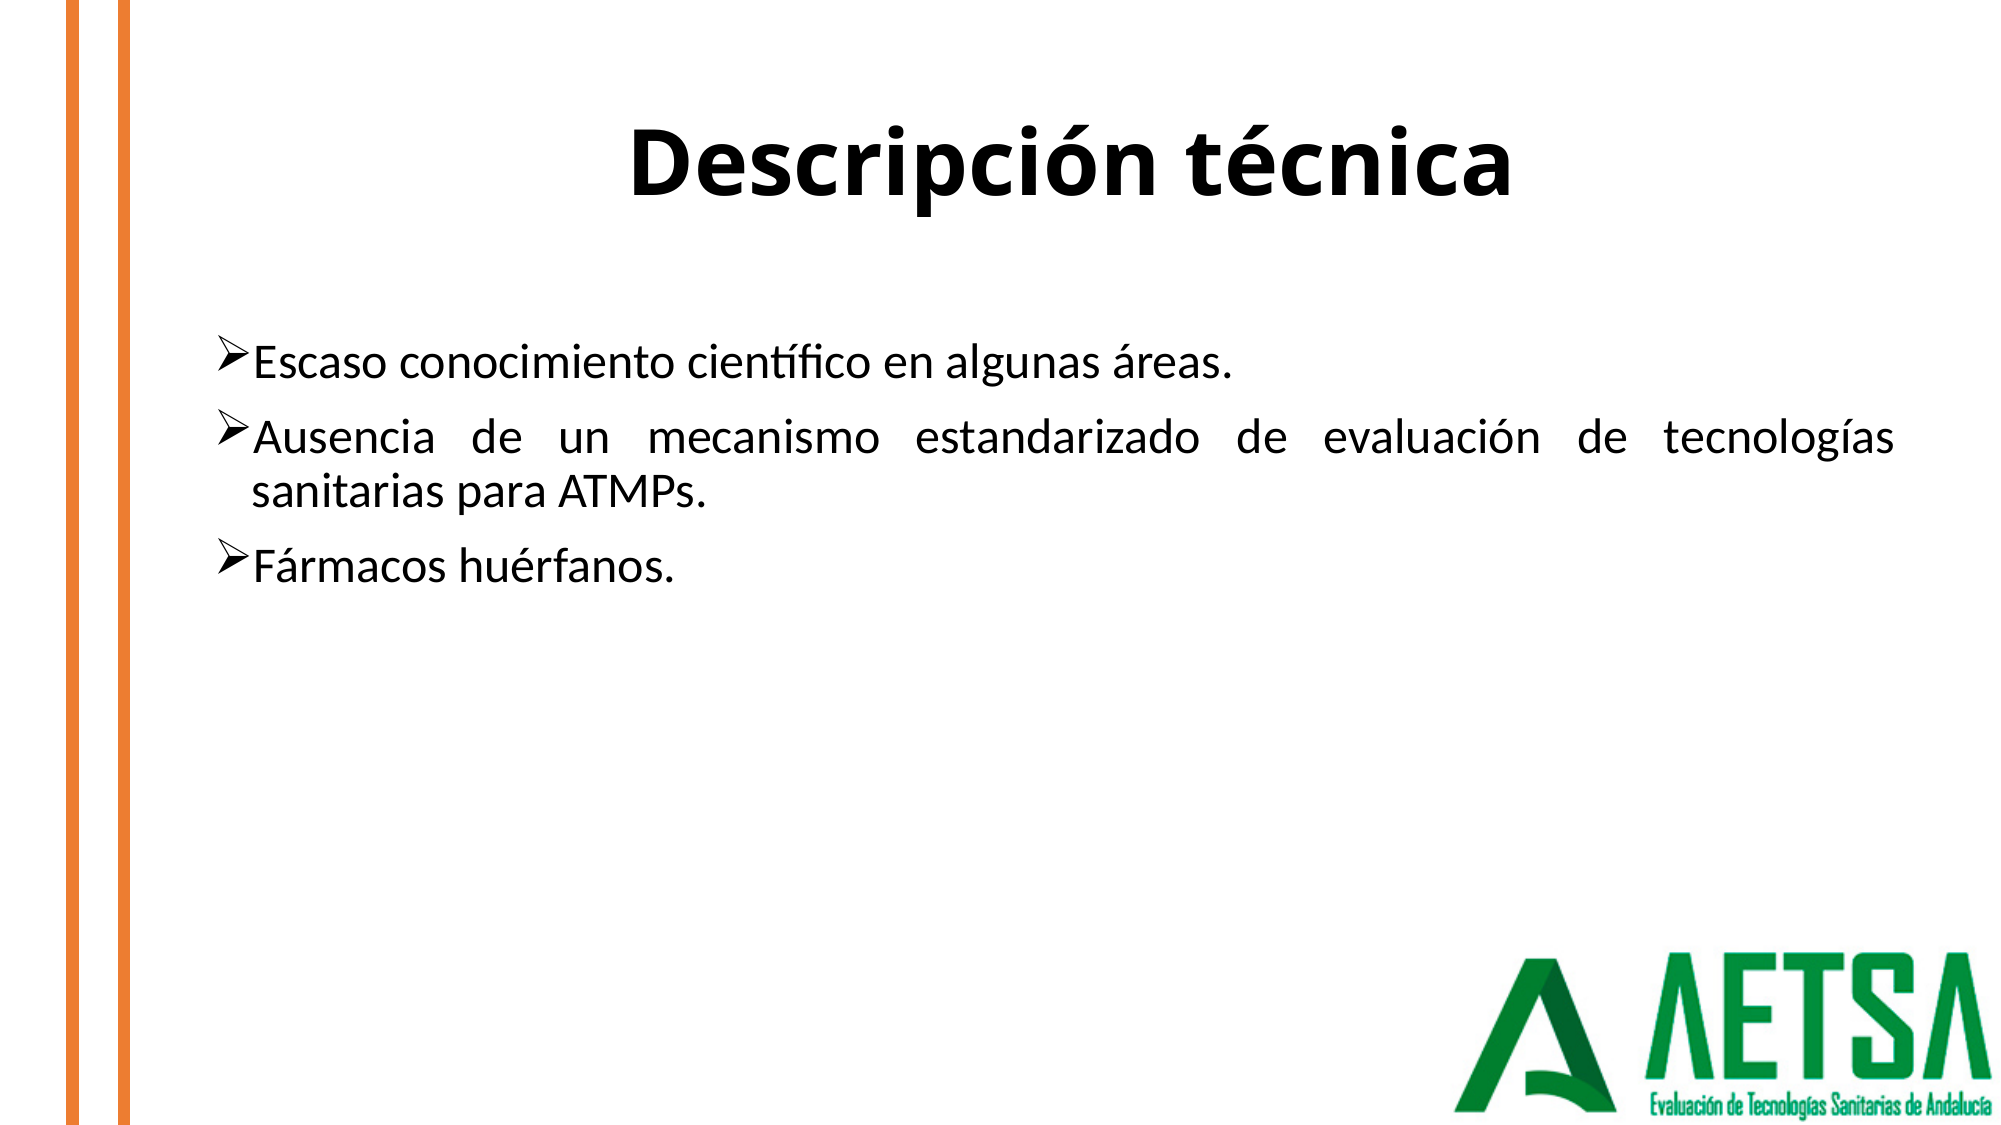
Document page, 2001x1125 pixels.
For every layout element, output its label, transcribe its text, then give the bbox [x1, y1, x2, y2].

title Descripción técnica [166, 57, 1978, 275]
list Escaso conocimiento científico en algunas áreas. Ausencia de un mecanismo estandarizado de evaluación de tecnologías sanitarias para ATMPs. Fármacos huérfanos. [198, 327, 1911, 885]
picture [1446, 937, 2000, 1125]
